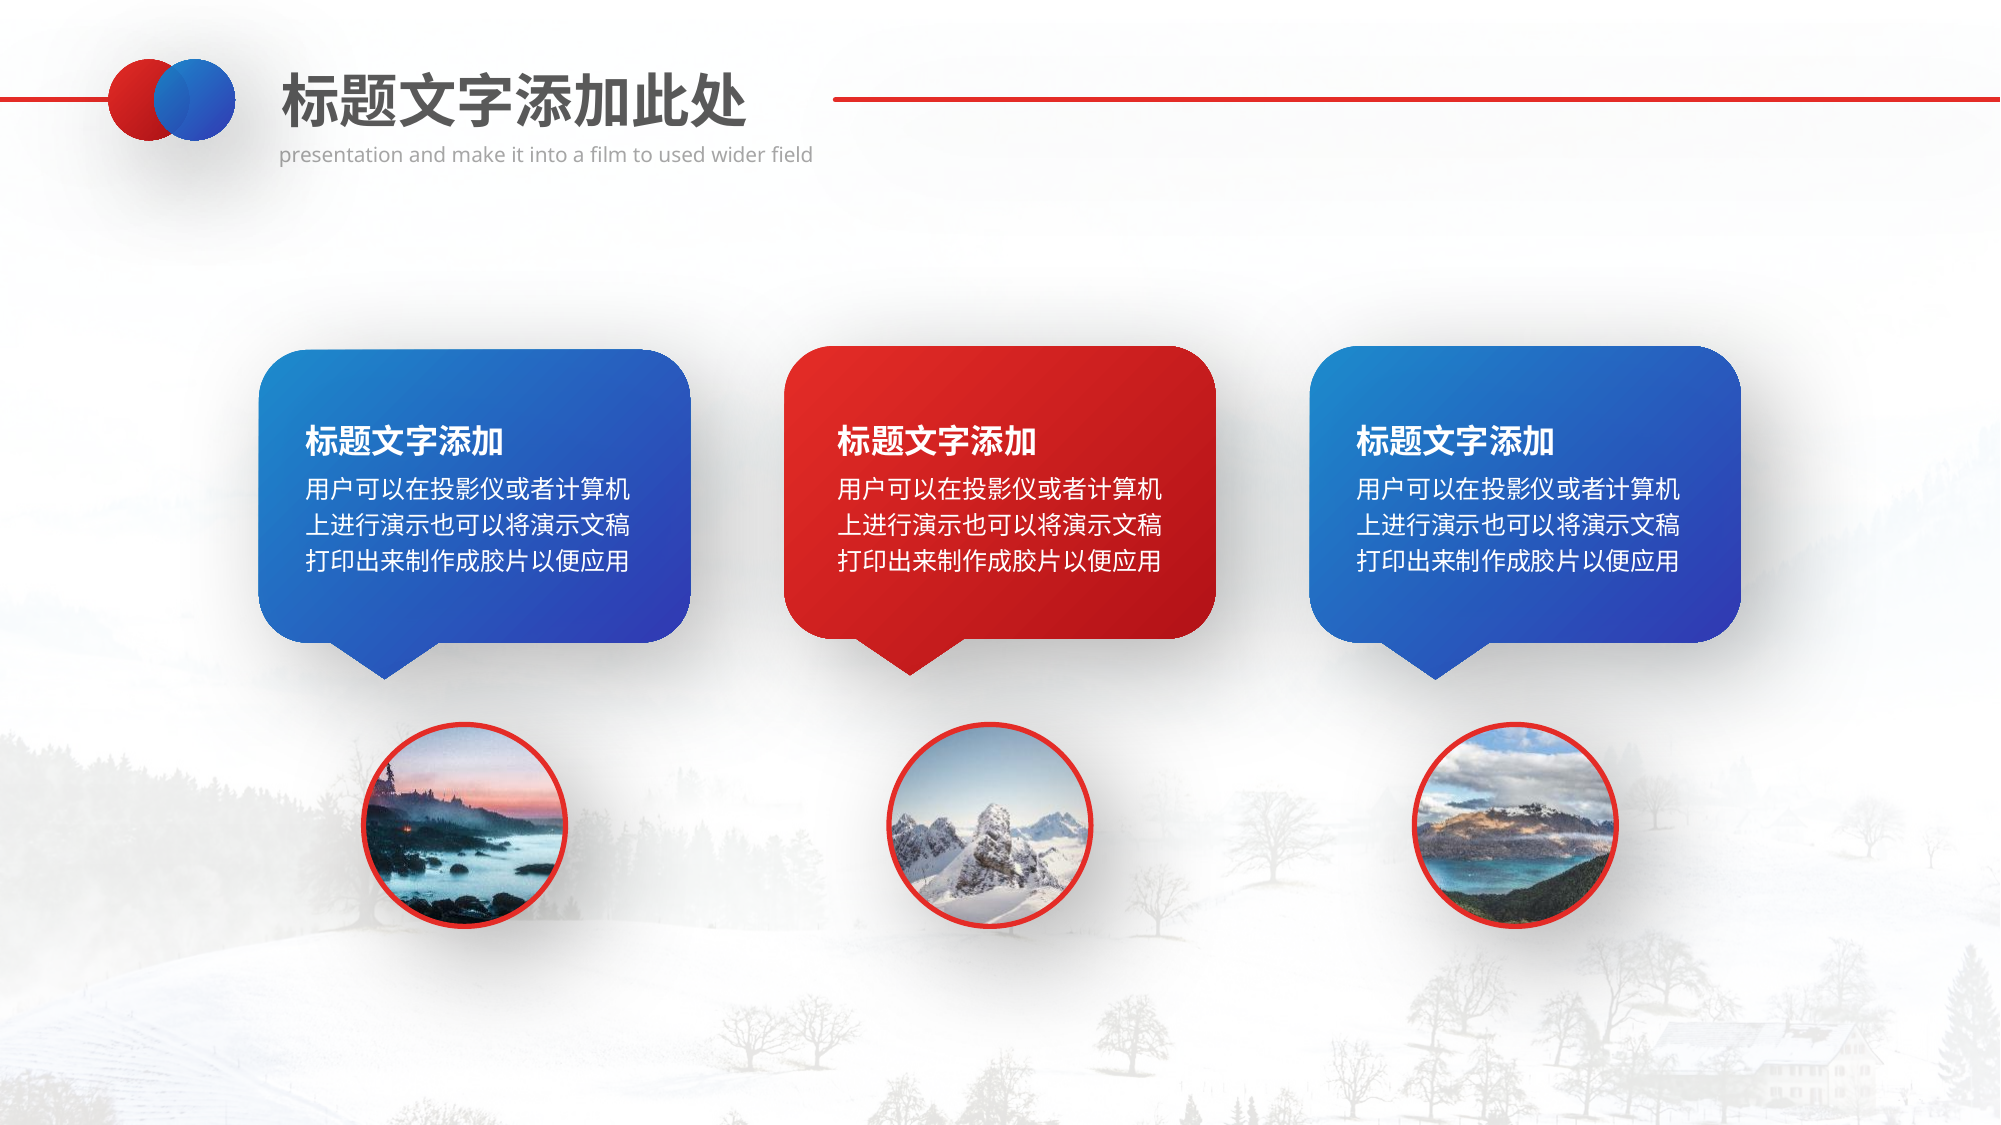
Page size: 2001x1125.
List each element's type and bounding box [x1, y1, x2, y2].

picture [1414, 724, 1617, 927]
picture [888, 724, 1091, 927]
text_box [0, 56, 2000, 173]
text_box [258, 349, 691, 643]
text_box [1309, 346, 1741, 643]
picture [363, 724, 566, 927]
text_box [784, 346, 1216, 639]
